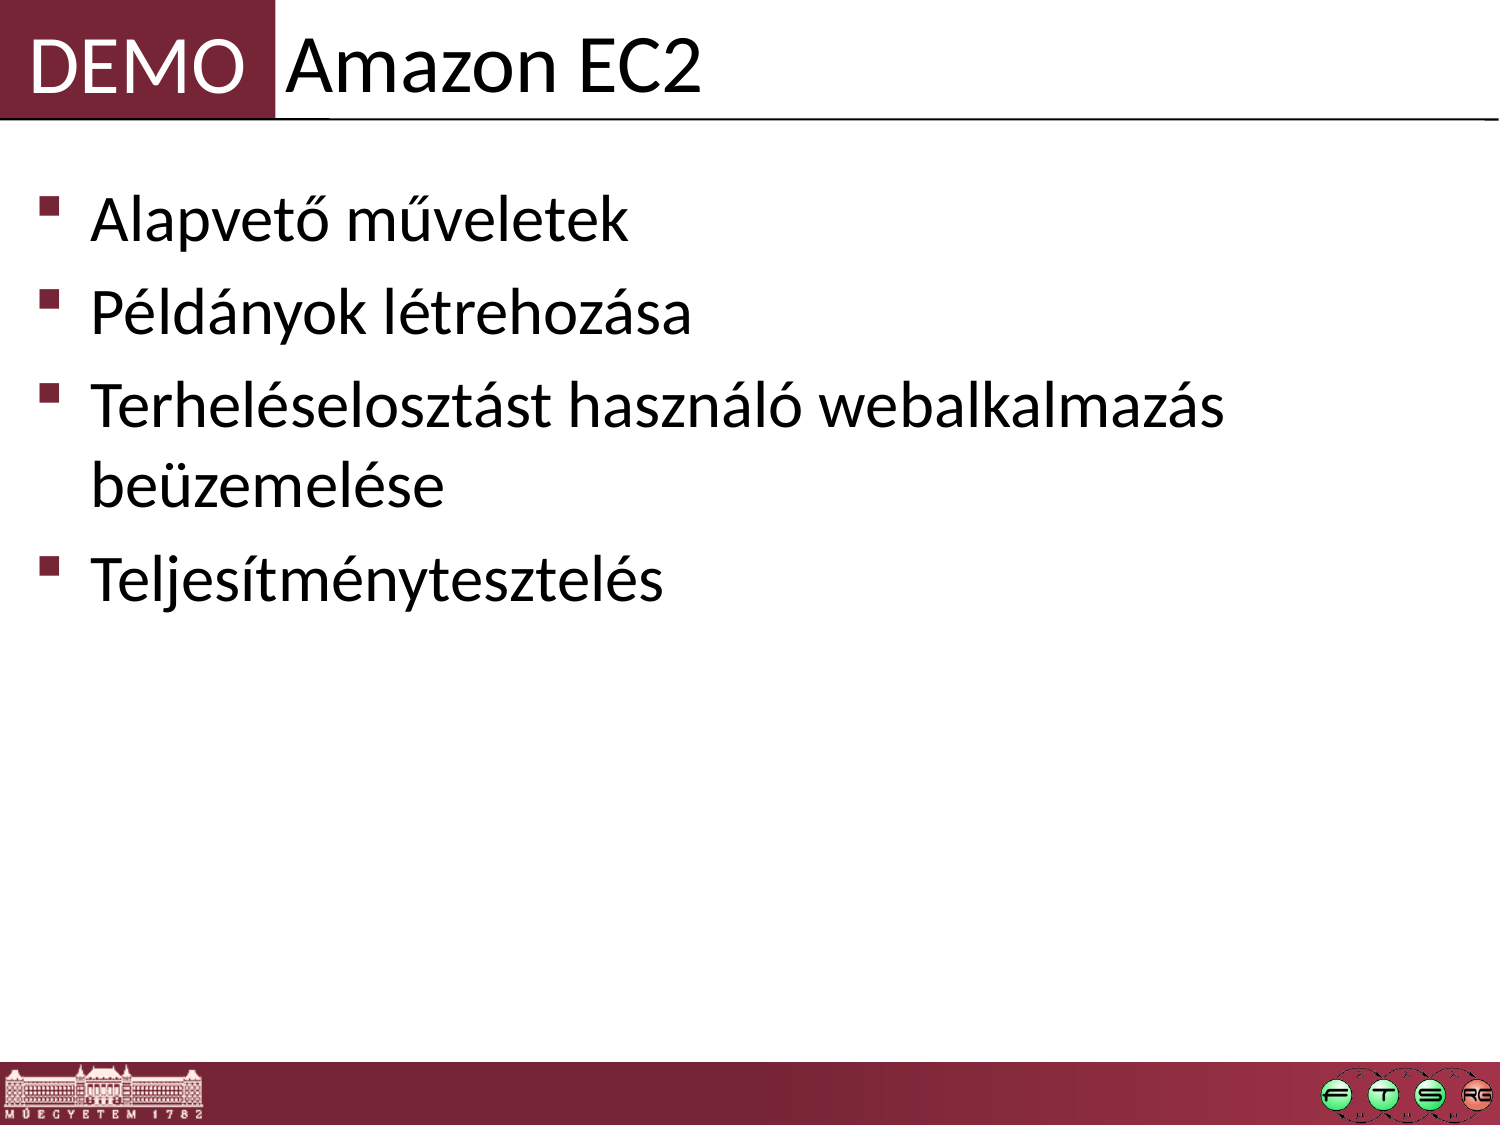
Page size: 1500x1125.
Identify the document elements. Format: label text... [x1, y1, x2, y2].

list Amazon EC2 [269, 0, 1500, 120]
list Alapvető műveletek Példányok létrehozása Terheléselosztást használó webalkalmazás beüzemelése Teljesítménytesztelés [19, 167, 1475, 1048]
picture [1318, 1065, 1494, 1125]
picture [0, 1063, 209, 1123]
